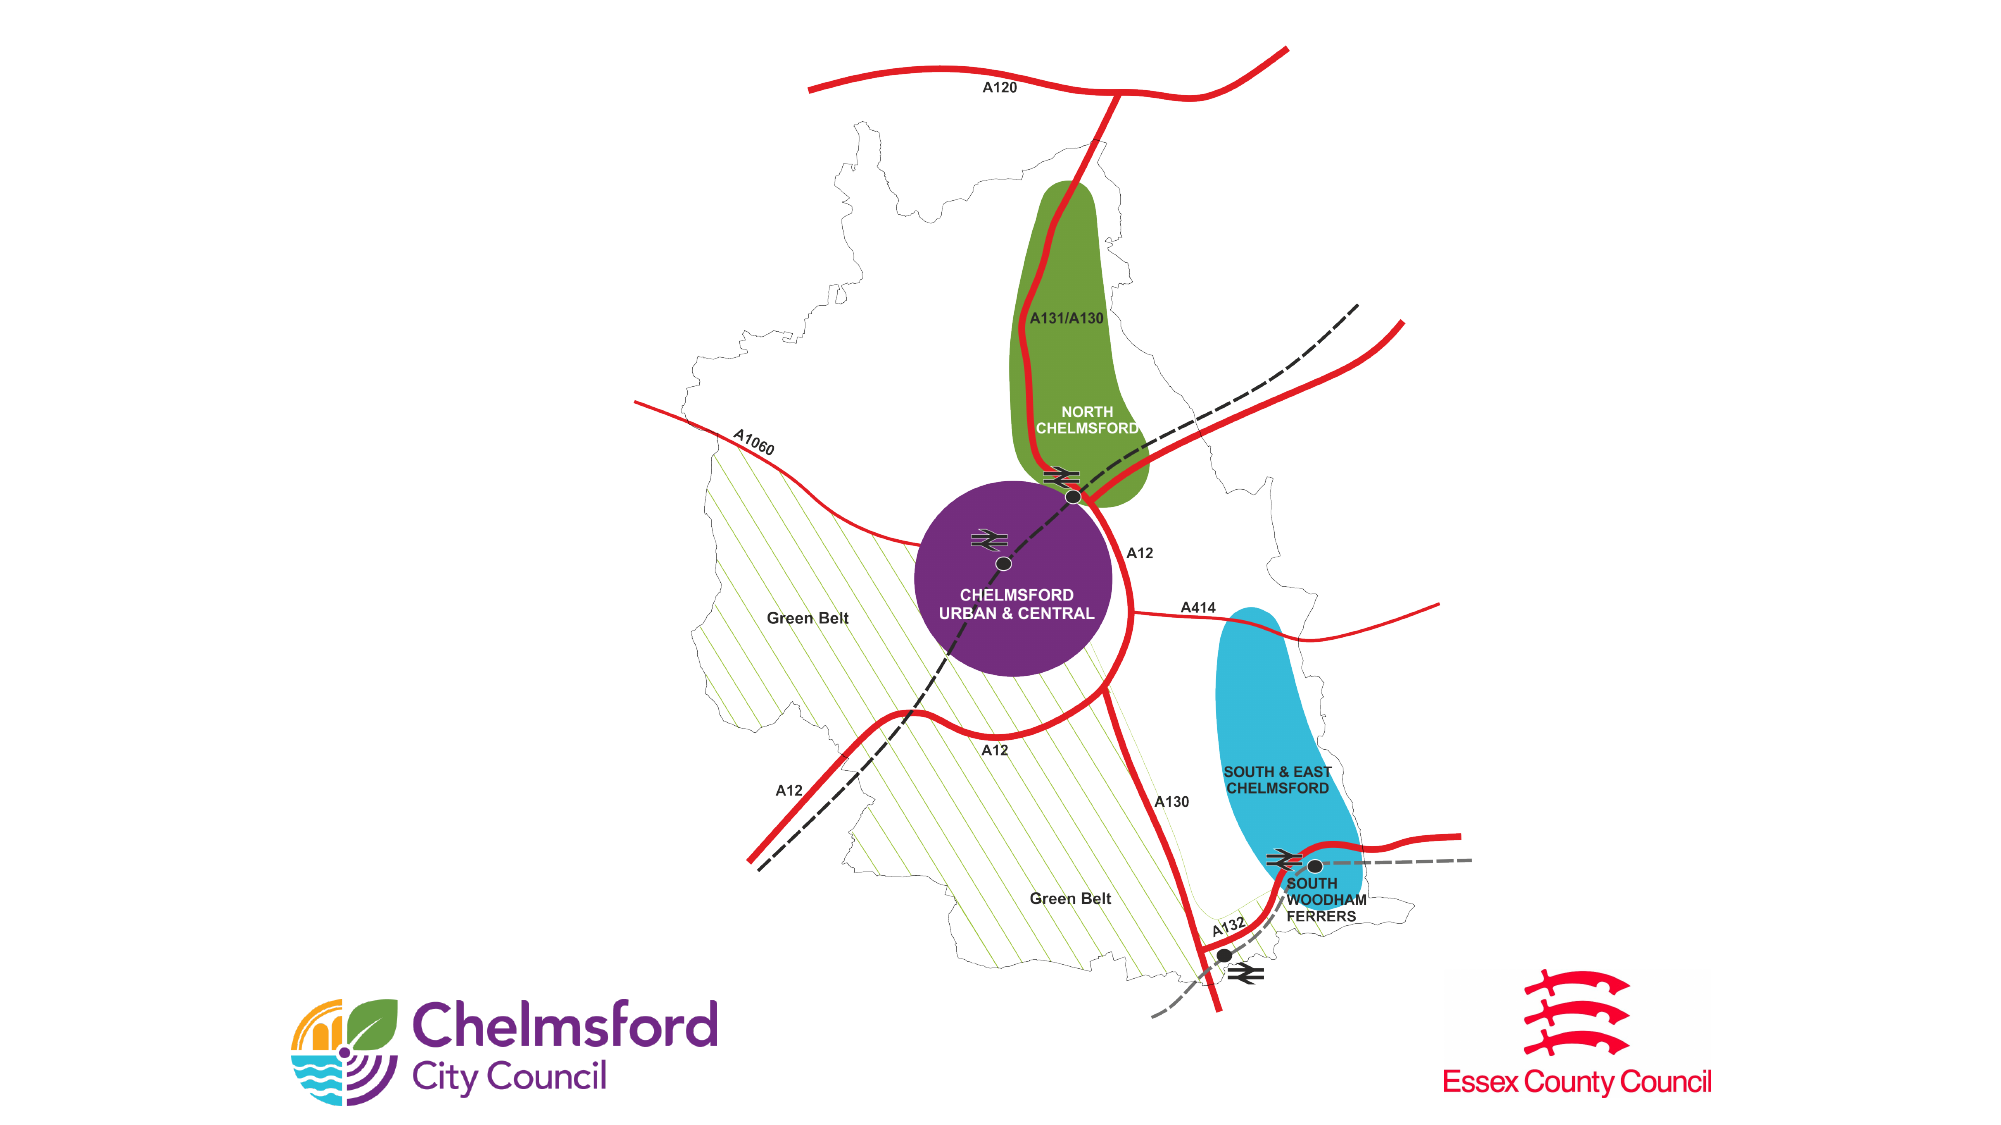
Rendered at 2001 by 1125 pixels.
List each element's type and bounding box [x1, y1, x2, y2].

picture [290, 45, 1711, 1107]
subtitle [373, 18, 1662, 213]
